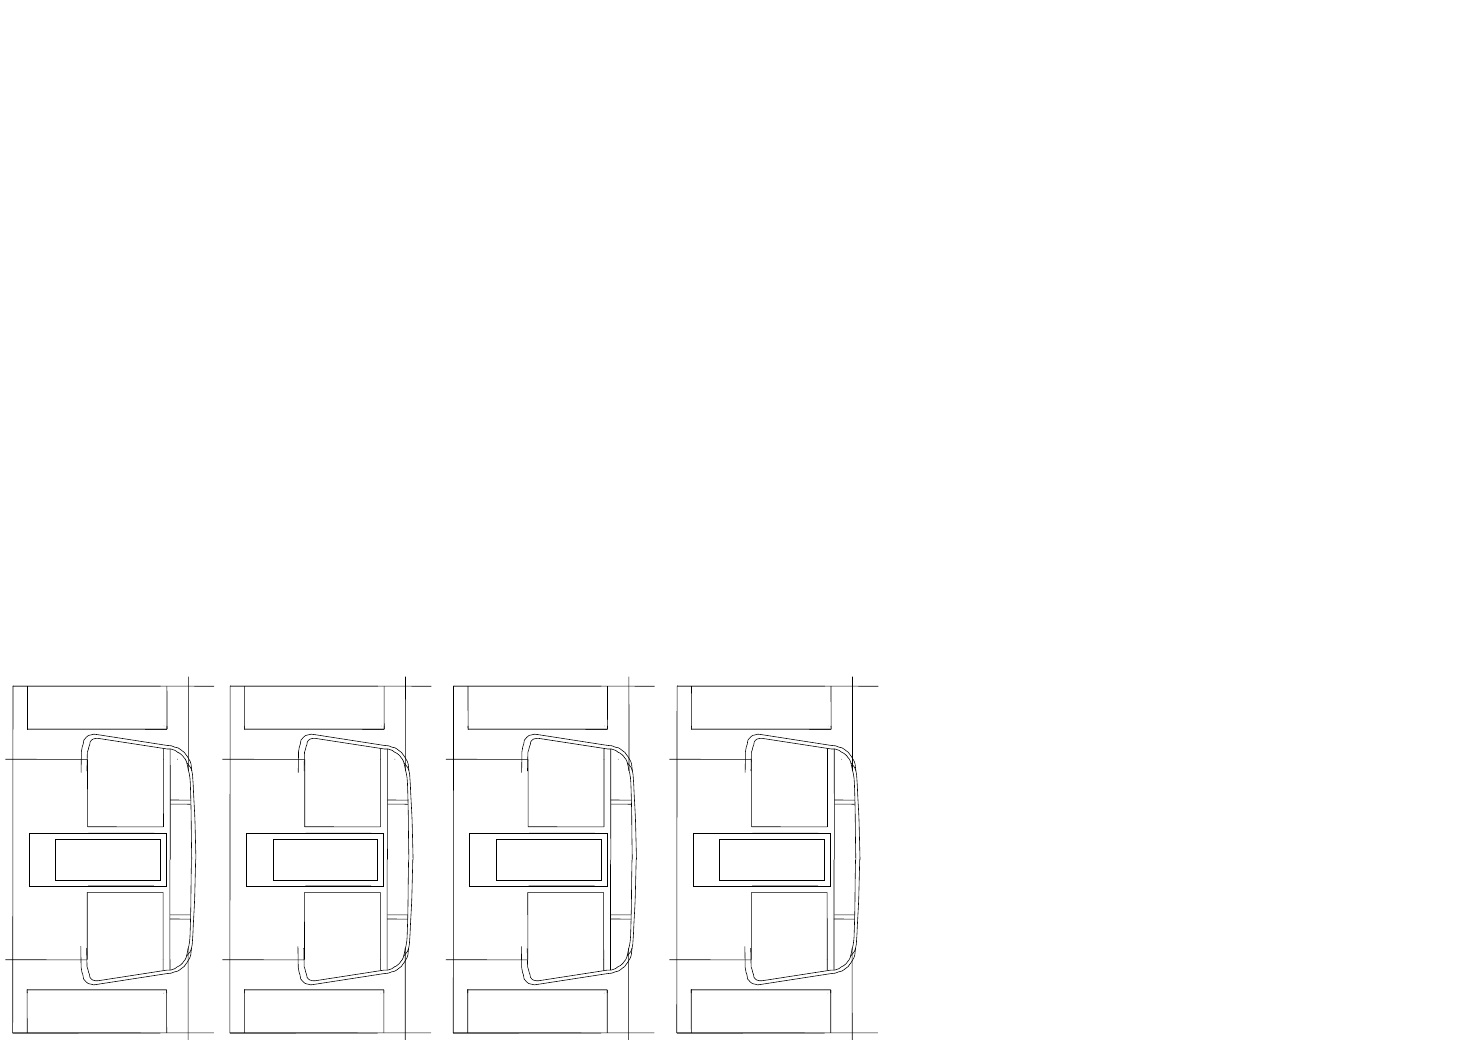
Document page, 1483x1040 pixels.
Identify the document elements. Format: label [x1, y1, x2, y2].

text_box [4, 676, 215, 1040]
text_box [222, 676, 432, 1040]
text_box [445, 676, 655, 1040]
text_box [669, 676, 879, 1040]
